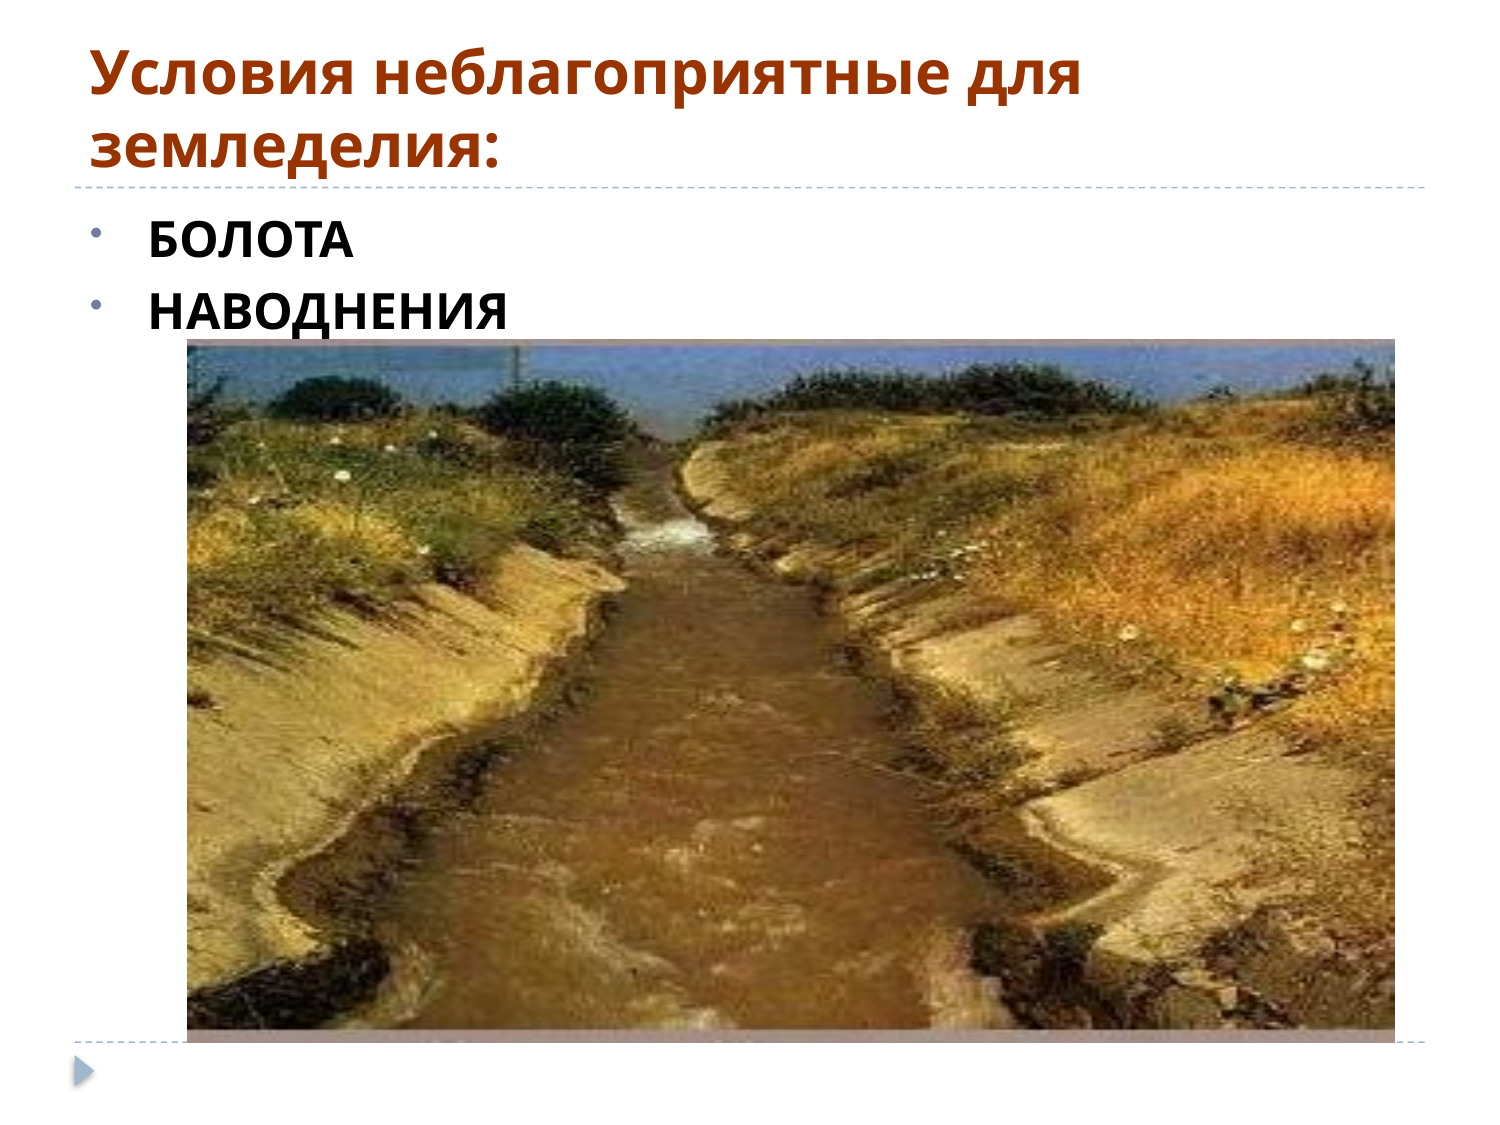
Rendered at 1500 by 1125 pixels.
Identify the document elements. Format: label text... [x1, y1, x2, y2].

list БОЛОТА НАВОДНЕНИЯ [75, 200, 1425, 1010]
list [187, 339, 1395, 1044]
title Условия неблагоприятные для земледелия: [75, 24, 1425, 188]
